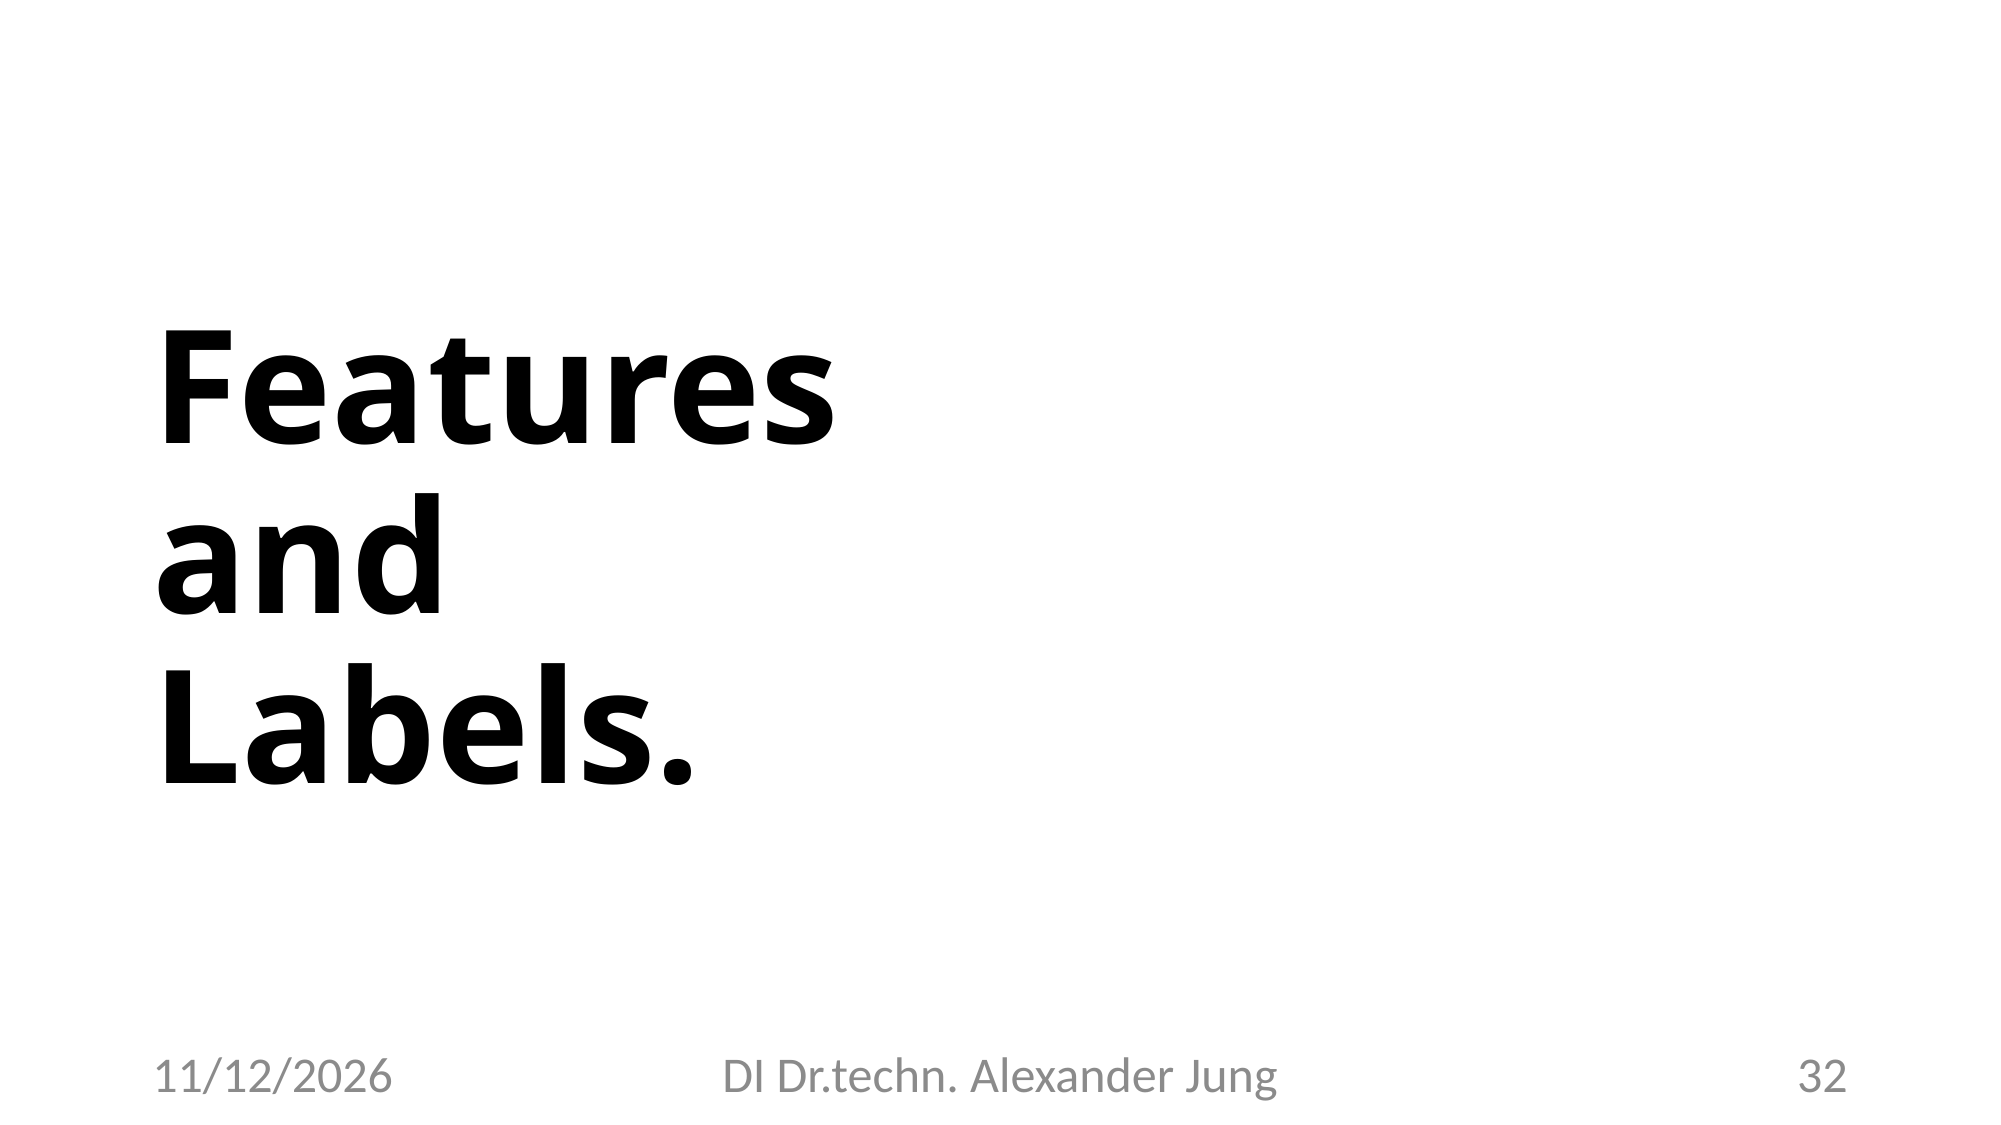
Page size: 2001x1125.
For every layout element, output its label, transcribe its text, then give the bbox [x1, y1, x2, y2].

slide_number 32 [1412, 1042, 1863, 1103]
footer DI Dr.techn. Alexander Jung [662, 1042, 1338, 1103]
title Features and Labels. [137, 299, 1863, 826]
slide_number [137, 1042, 588, 1103]
